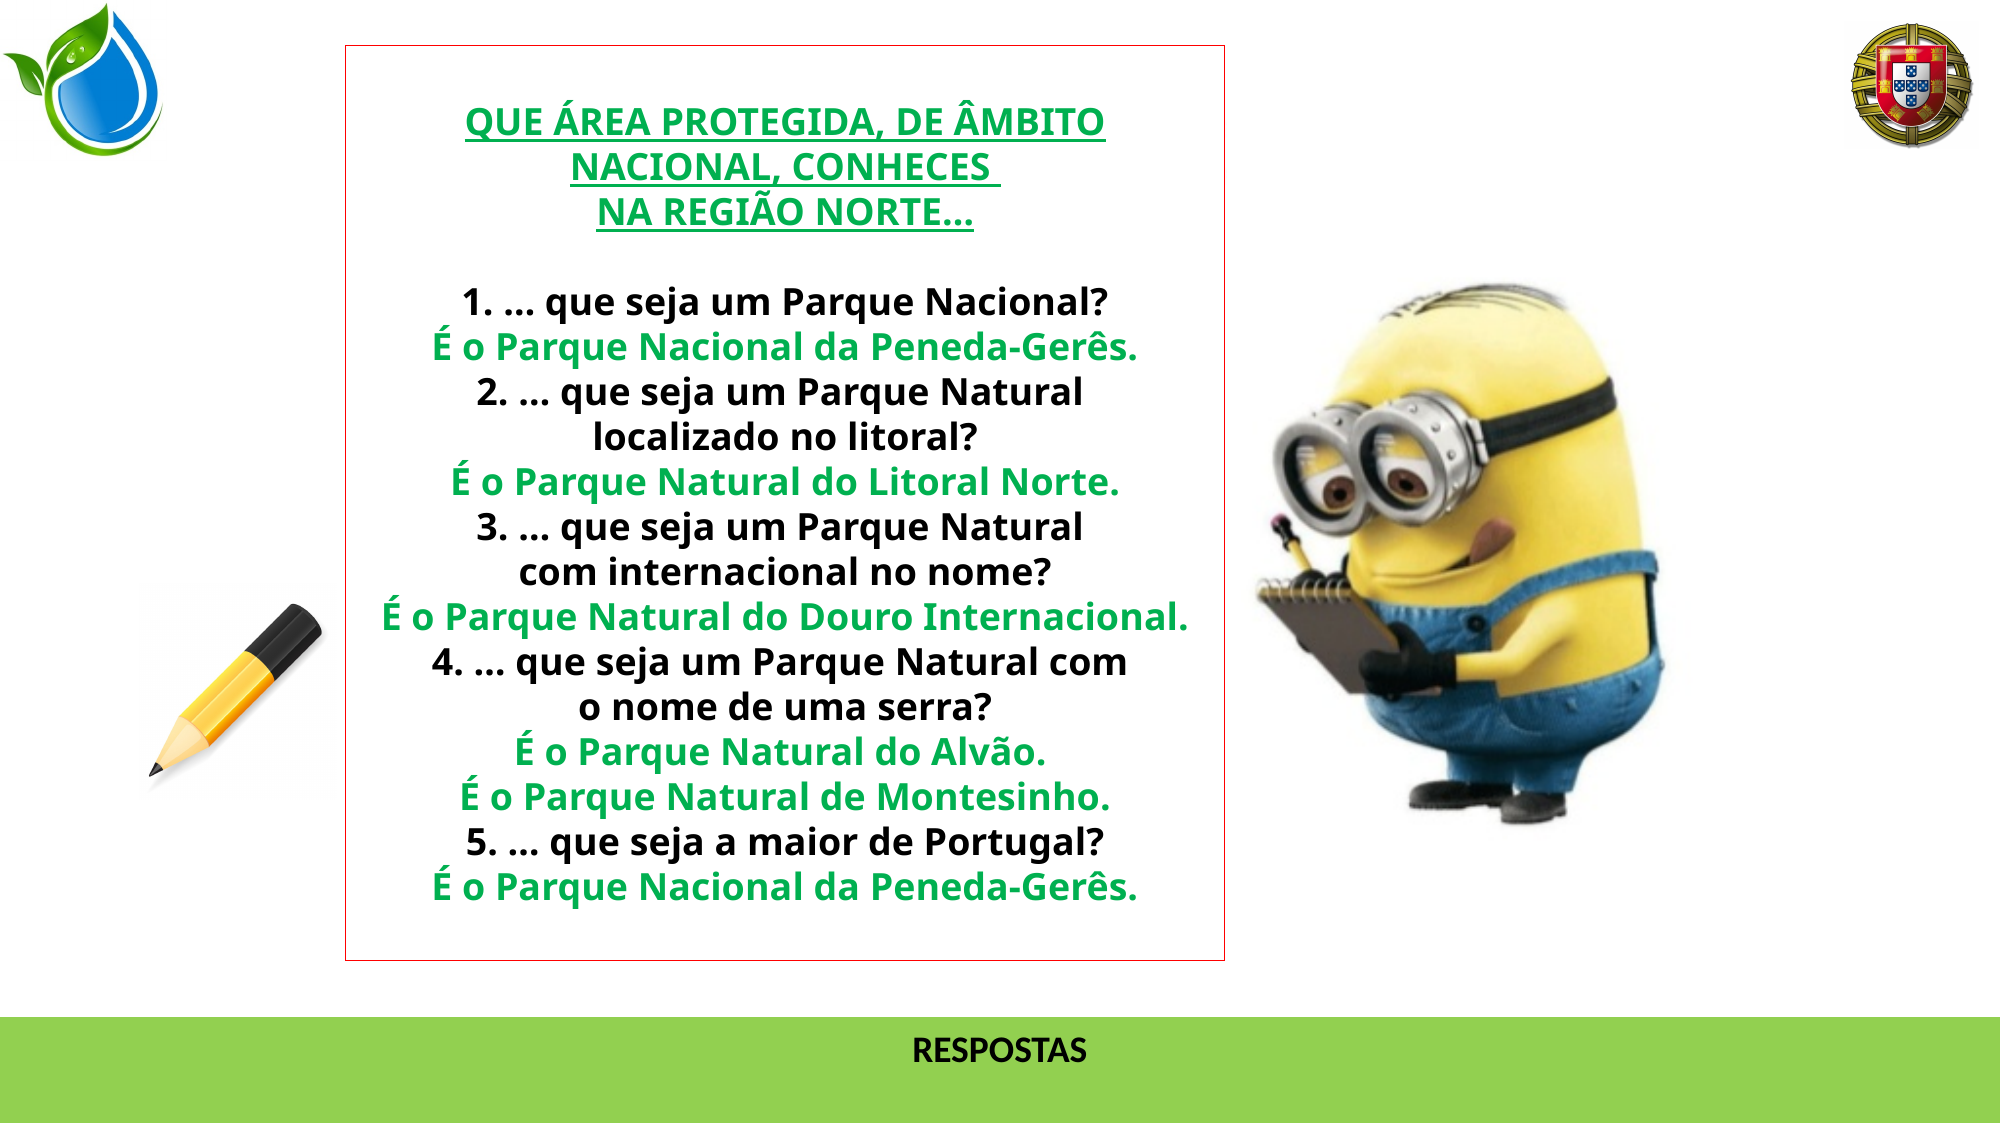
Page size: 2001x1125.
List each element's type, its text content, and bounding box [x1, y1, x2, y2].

picture [0, 0, 167, 161]
picture [139, 583, 337, 800]
text_box RESPOSTAS [0, 1017, 2000, 1123]
picture [1844, 21, 1979, 149]
picture [598, 0, 1843, 932]
text_box QUE ÁREA PROTEGIDA, DE ÂMBITO NACIONAL, CONHECES NA REGIÃO NORTE… 1. … que seja um Parque Nacional? É o Parque Nacional da Peneda-Gerês. 2. … que seja um Parque Natural localizado no litoral? É o Parque Natural do Litoral Norte. 3. … que seja um Parque Natural com internacional no nome? É o Parque Natural do Douro Internacional. 4. … que seja um Parque Natural com o nome de uma serra? É o Parque Natural do Alvão. É o Parque Natural de Montesinho. 5. … que seja a maior de Portugal? É o Parque Nacional da Peneda-Gerês. [345, 45, 1225, 961]
